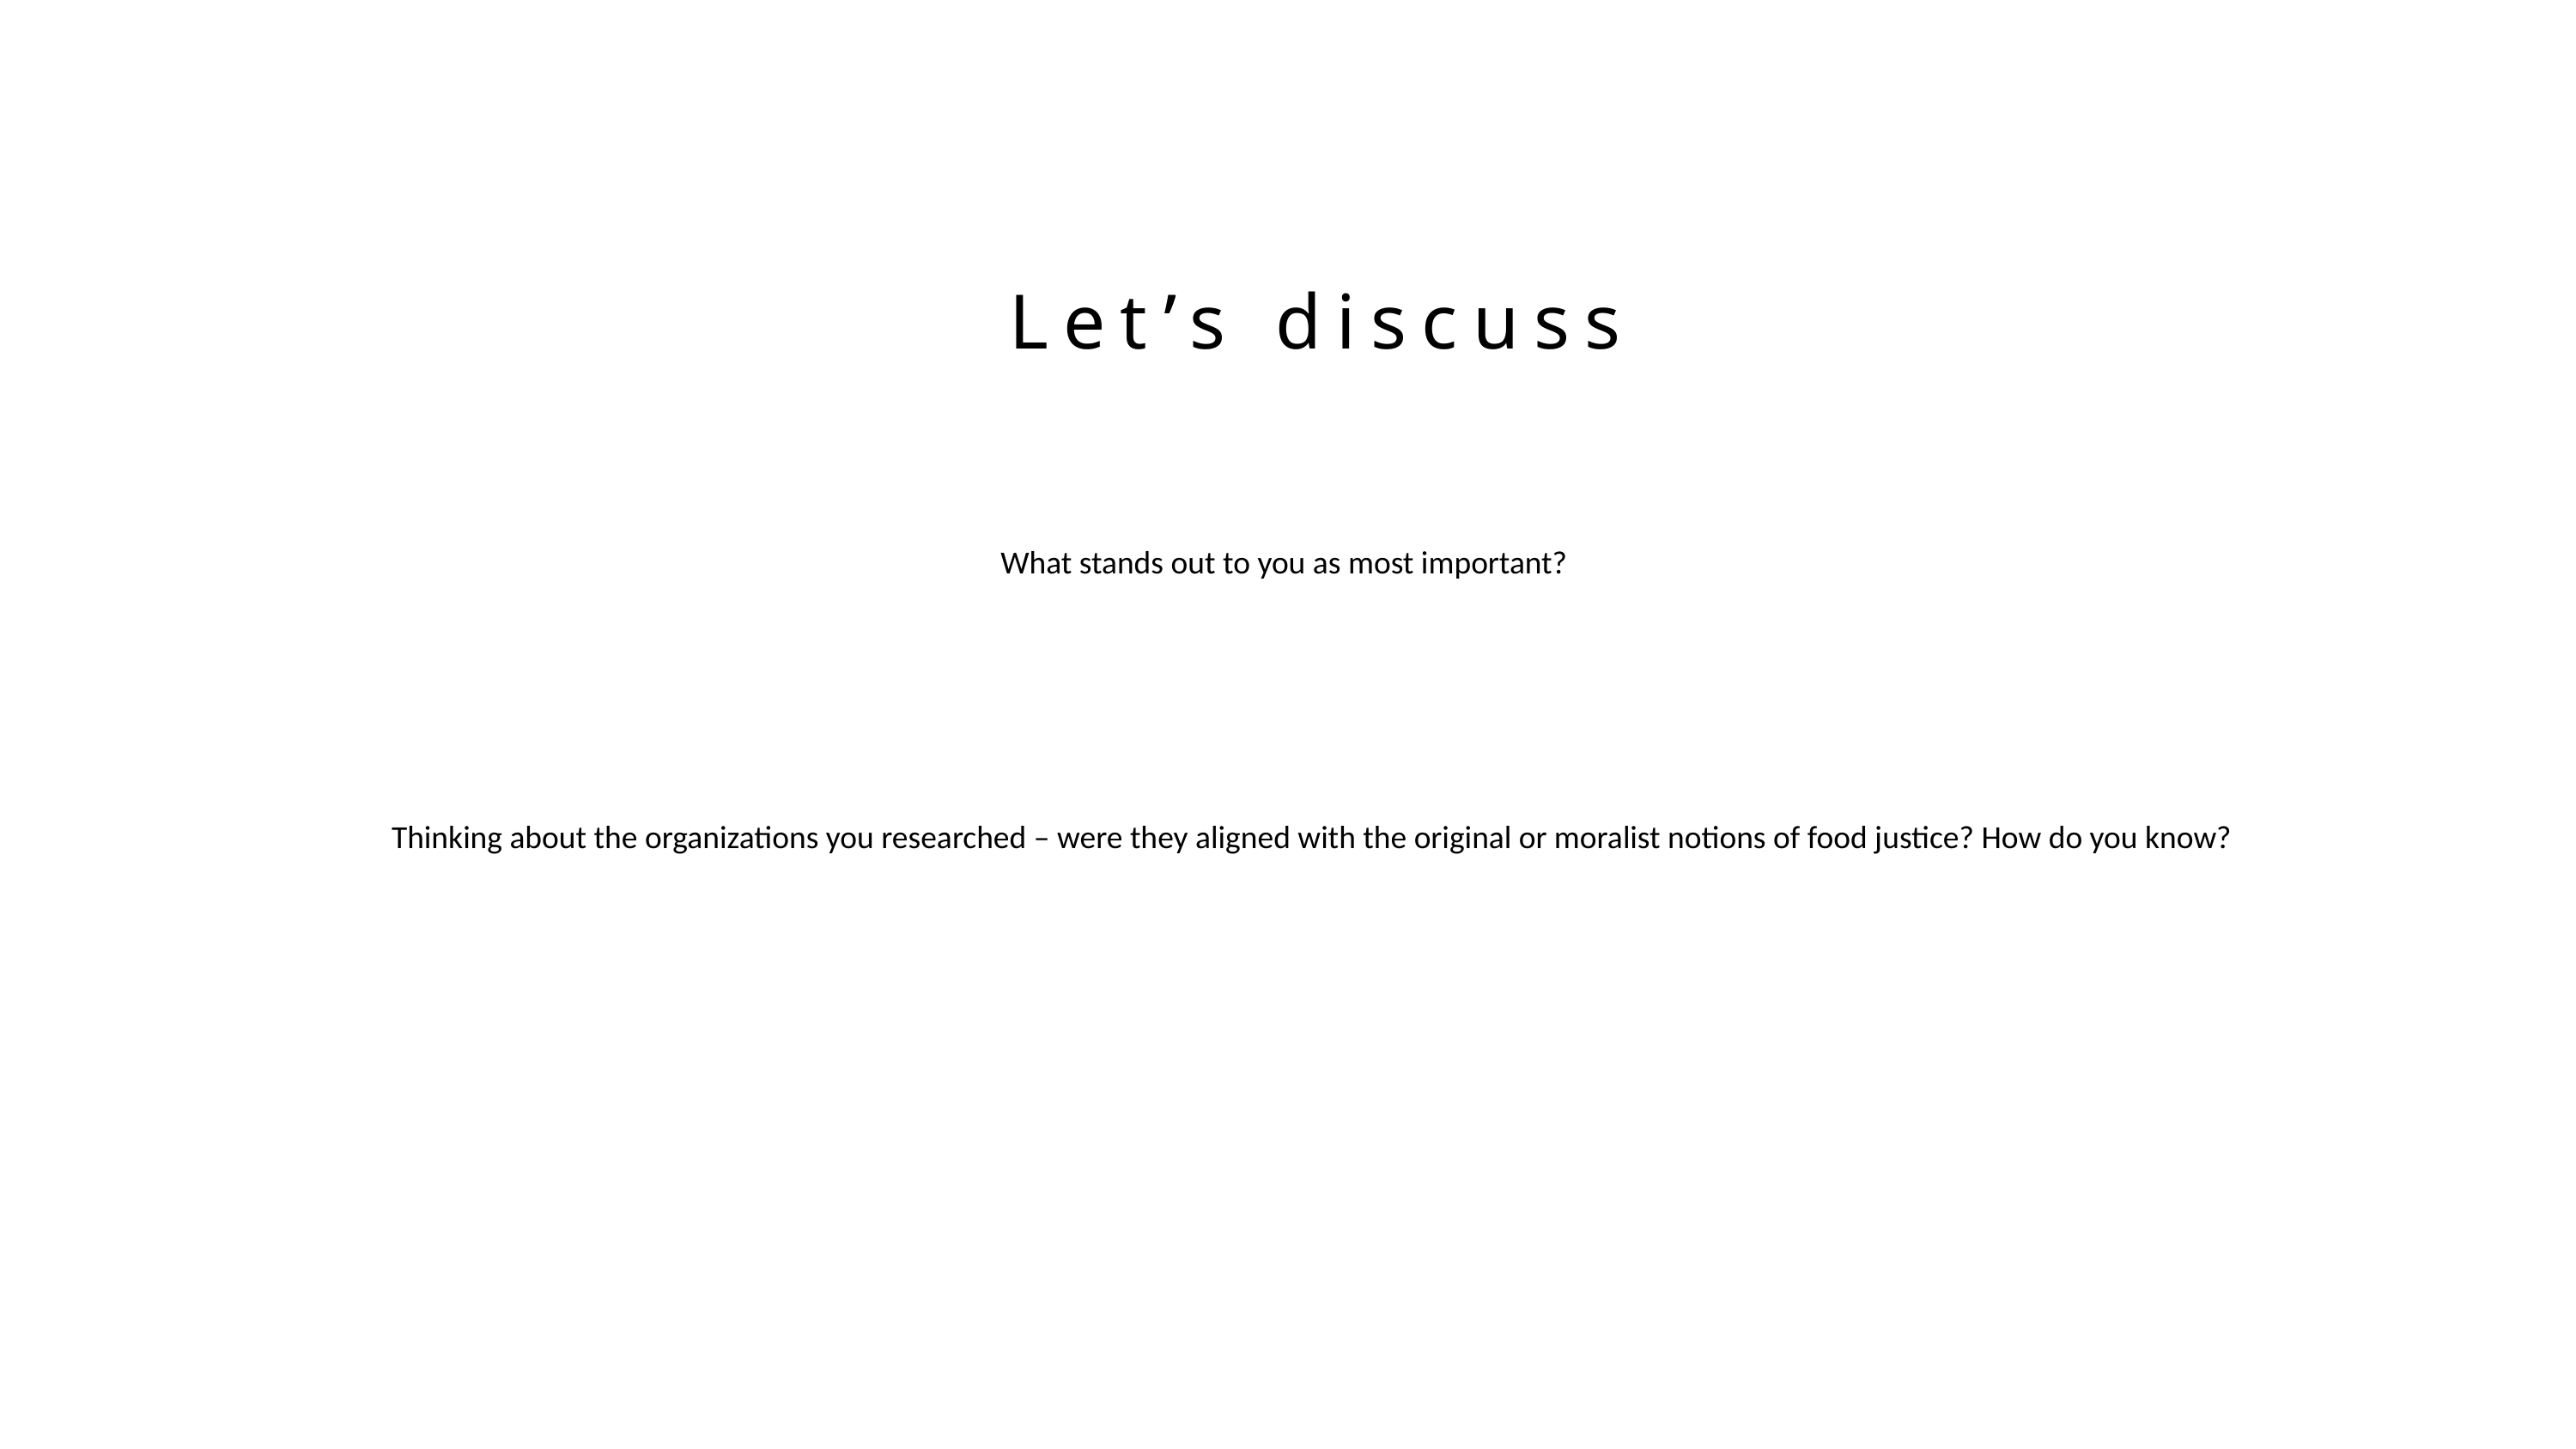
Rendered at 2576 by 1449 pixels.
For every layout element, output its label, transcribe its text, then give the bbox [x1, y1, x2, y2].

text_box Let’s discuss [1008, 273, 1698, 364]
text_box Thinking about the organizations you researched – were they aligned with the original or moralist notions of food justice? How do you know? [379, 809, 2247, 862]
text_box What stands out to you as most important? [987, 535, 1589, 587]
